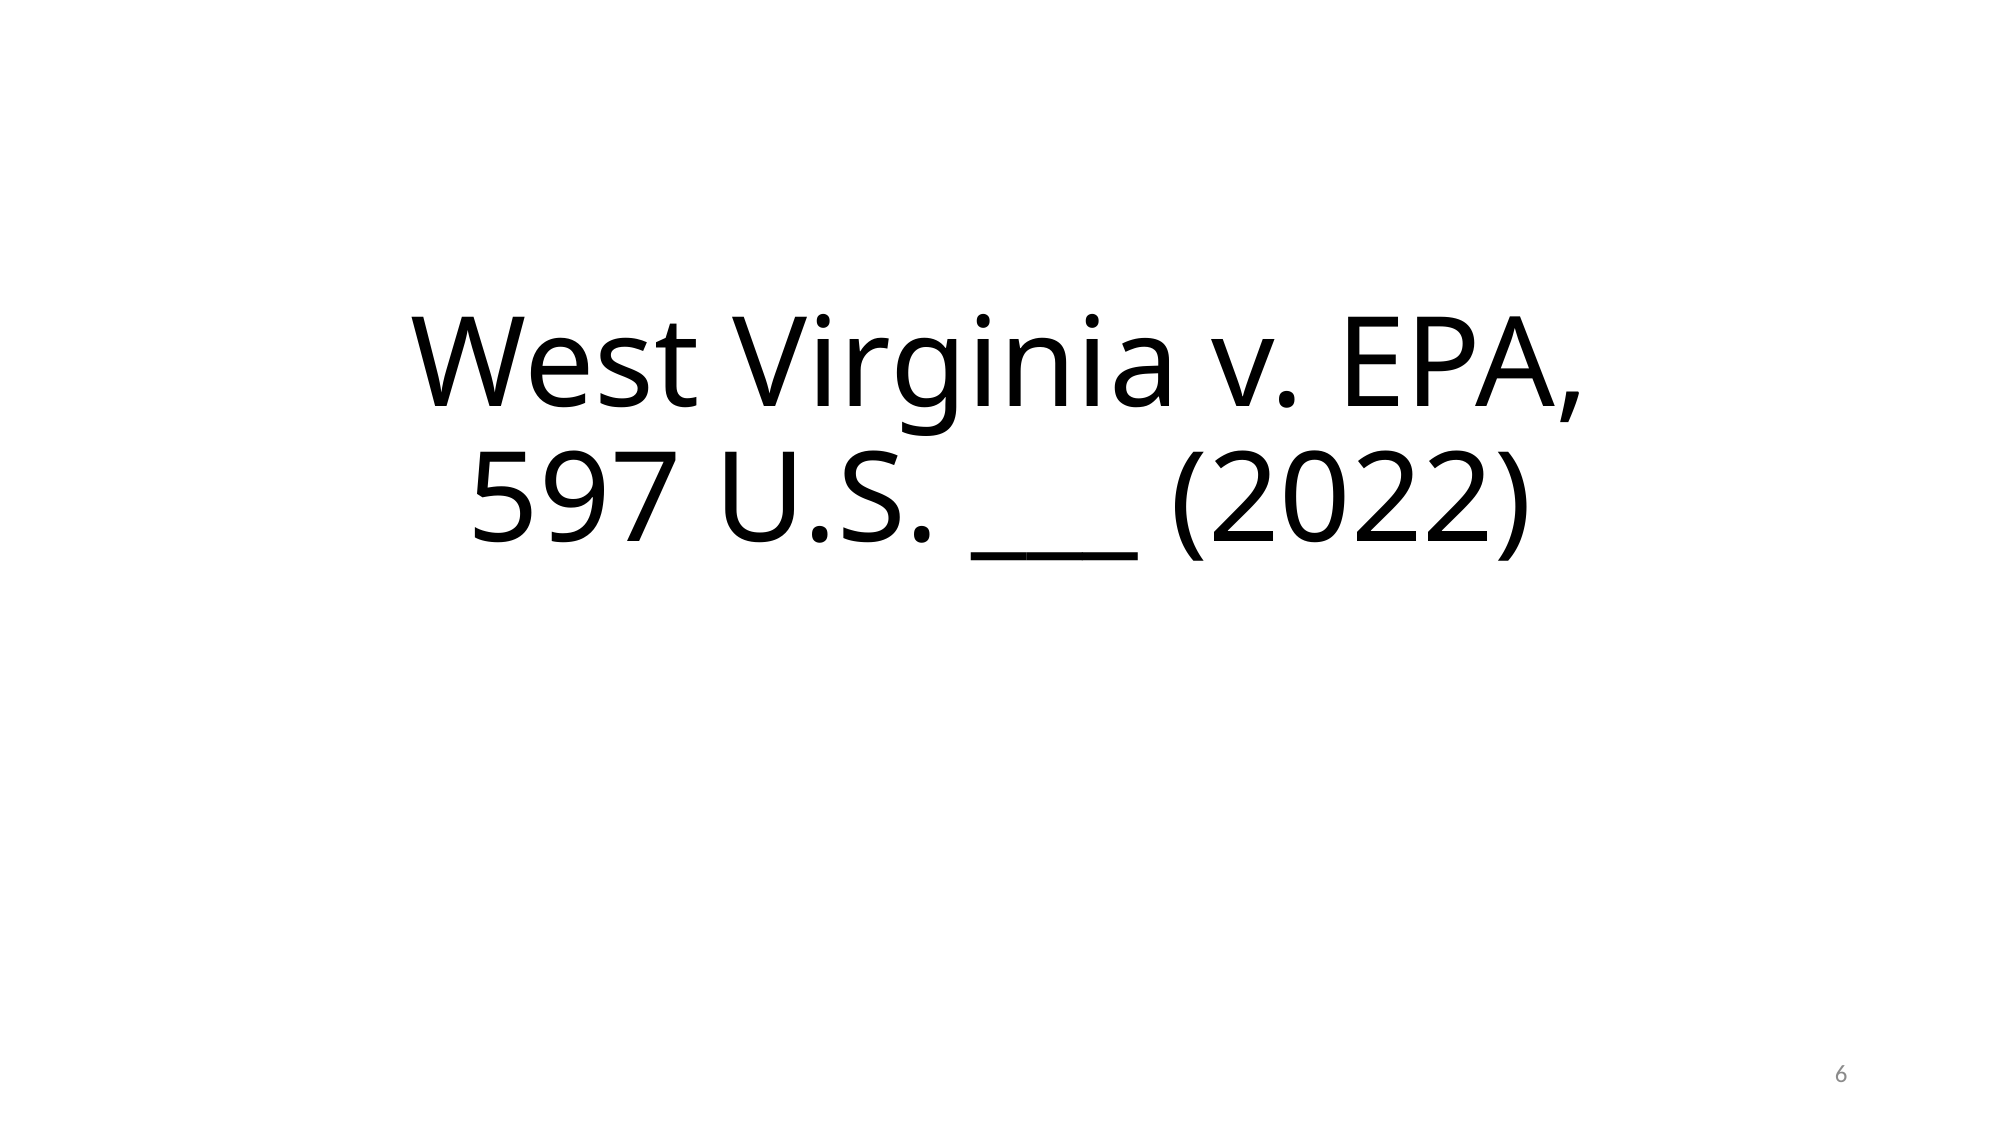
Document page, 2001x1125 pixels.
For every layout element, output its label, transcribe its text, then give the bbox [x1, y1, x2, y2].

title West Virginia v. EPA, 597 U.S. ___ (2022) [249, 184, 1750, 576]
slide_number 6 [1412, 1042, 1863, 1103]
